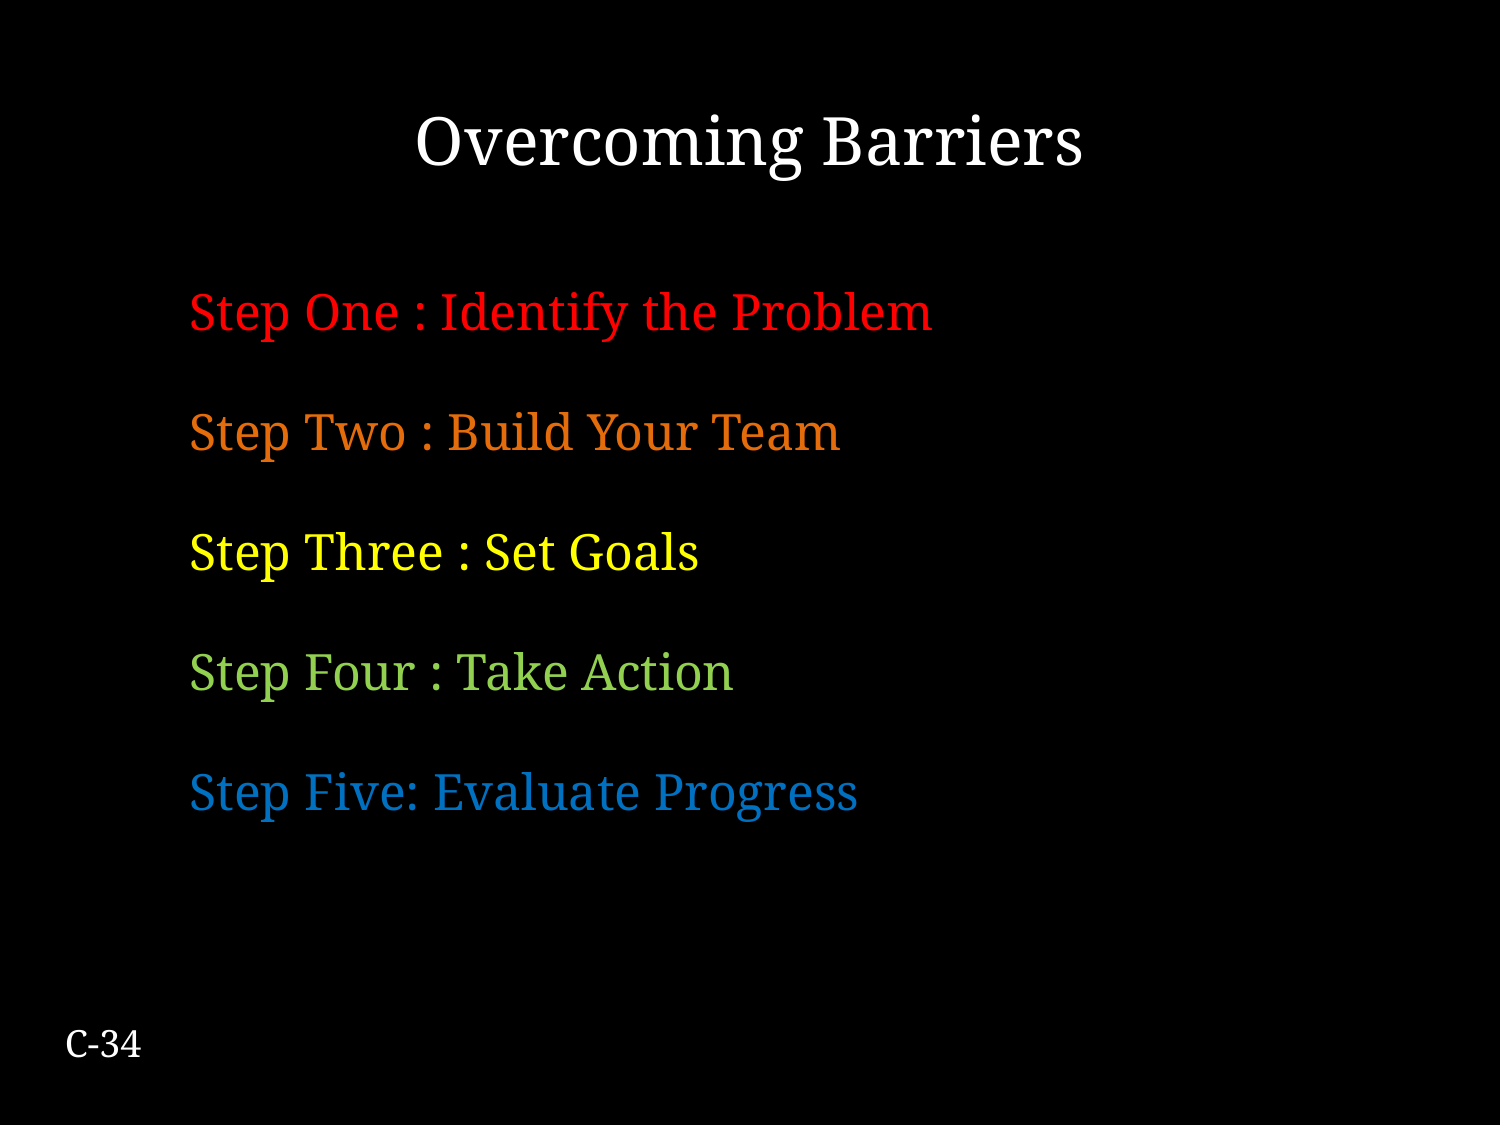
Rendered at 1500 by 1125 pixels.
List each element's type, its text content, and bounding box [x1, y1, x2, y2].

text_box C-34 [50, 1012, 175, 1073]
text_box Step One : Identify the Problem Step Two : Build Your Team Step Three : Set Goals Step Four : Take Action Step Five: Evaluate Progress [174, 273, 1013, 948]
title Overcoming Barriers [75, 45, 1425, 233]
